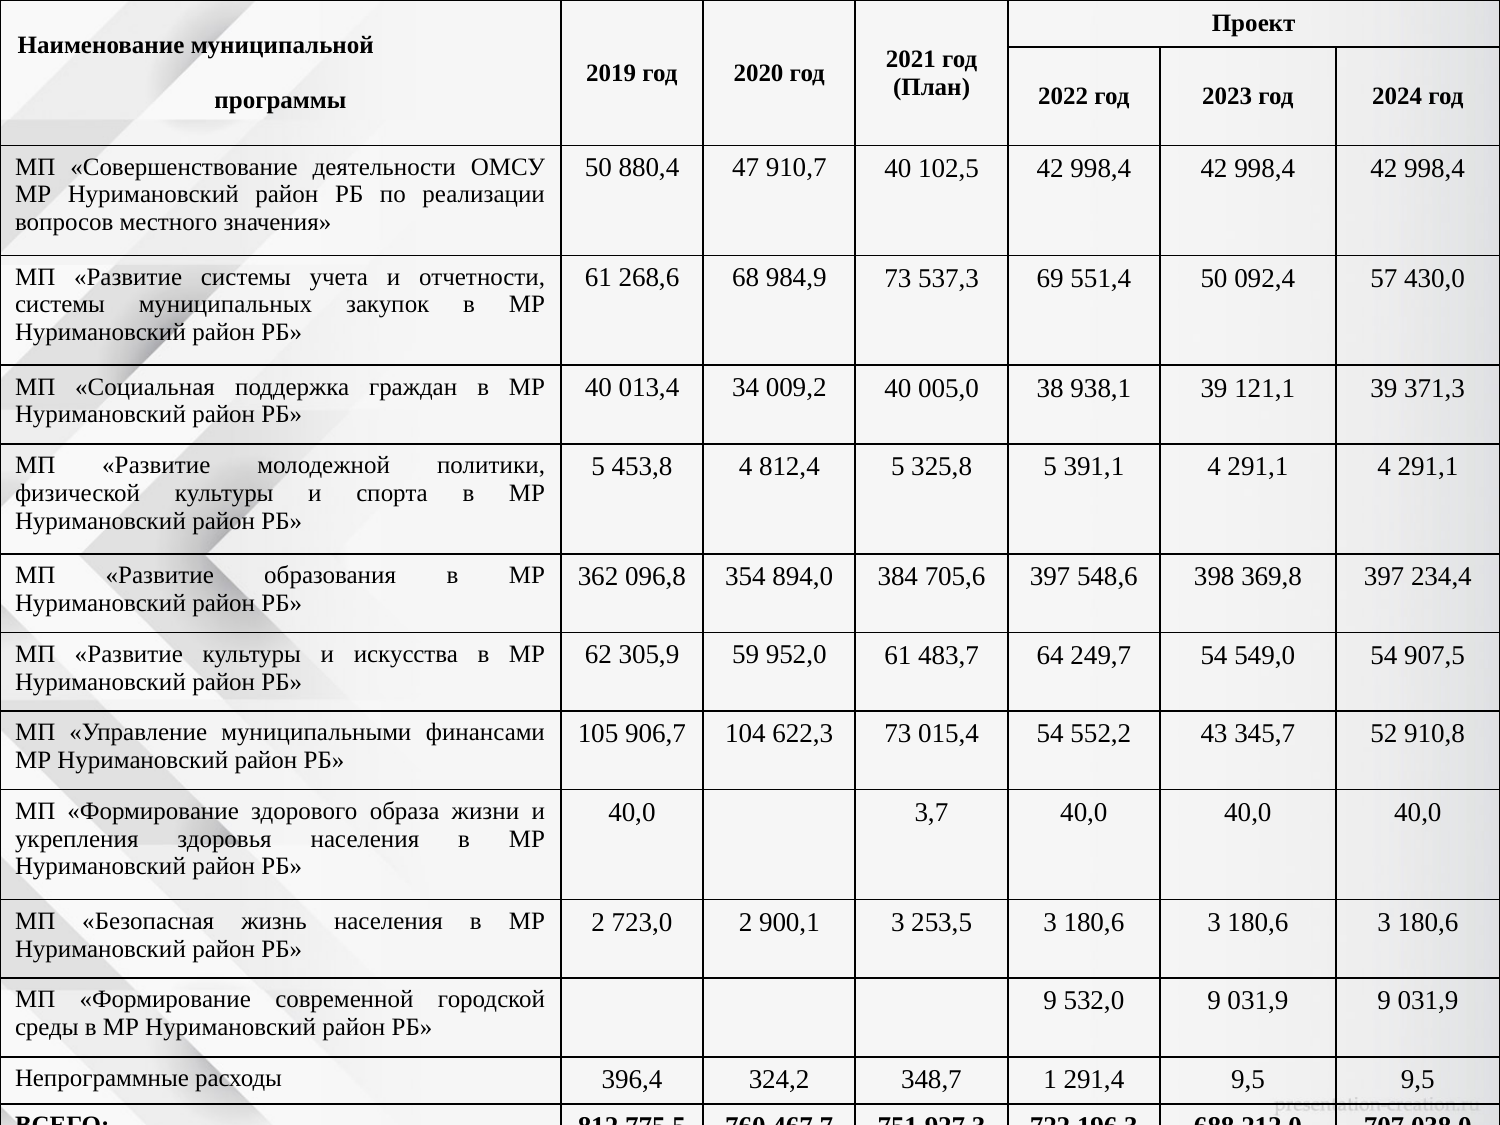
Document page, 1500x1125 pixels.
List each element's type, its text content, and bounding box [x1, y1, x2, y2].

table_cell 760 467,7 [704, 1105, 854, 1125]
table_header Наименование муниципальной программы [1, 1, 560, 145]
table_cell 42 998,4 [1337, 146, 1499, 255]
table_cell 47 910,7 [704, 146, 854, 255]
table_cell 39 371,3 [1337, 366, 1499, 443]
table_cell 62 305,9 [562, 633, 702, 710]
table_cell 9 532,0 [1009, 979, 1159, 1056]
table_cell Непрограммные расходы [1, 1058, 560, 1103]
table_cell 707 038,0 [1337, 1105, 1499, 1125]
table_cell 40,0 [562, 790, 702, 899]
table_cell 61 268,6 [562, 256, 702, 364]
table_cell 9 031,9 [1337, 979, 1499, 1056]
table_cell 69 551,4 [1009, 256, 1159, 364]
table_cell 42 998,4 [1009, 146, 1159, 255]
table_cell МП «Развитие образования в МР Нуримановский район РБ» [1, 555, 560, 632]
table_cell 40,0 [1337, 790, 1499, 899]
table_cell 2023 год [1161, 48, 1335, 145]
table_cell 54 549,0 [1161, 633, 1335, 710]
table_cell 3 253,5 [856, 900, 1007, 977]
table_cell 688 212,0 [1161, 1105, 1335, 1125]
table_cell 39 121,1 [1161, 366, 1335, 443]
table_cell 40,0 [1009, 790, 1159, 899]
table_cell 50 092,4 [1161, 256, 1335, 364]
table_cell МП «Формирование современной городской среды в МР Нуримановский район РБ» [1, 979, 560, 1056]
table_cell 4 291,1 [1337, 445, 1499, 553]
table_cell 61 483,7 [856, 633, 1007, 710]
table_cell [704, 979, 854, 1056]
table_cell 5 453,8 [562, 445, 702, 553]
table_cell 40,0 [1161, 790, 1335, 899]
table_cell 5 325,8 [856, 445, 1007, 553]
table_cell 396,4 [562, 1058, 702, 1103]
table_cell 59 952,0 [704, 633, 854, 710]
table_cell 57 430,0 [1337, 256, 1499, 364]
table_cell ВСЕГО: [1, 1105, 560, 1125]
table_cell 3 180,6 [1161, 900, 1335, 977]
table_cell 397 234,4 [1337, 555, 1499, 632]
table_cell 722 196,3 [1009, 1105, 1159, 1125]
table_cell 3 180,6 [1009, 900, 1159, 977]
table_cell 40 102,5 [856, 146, 1007, 255]
table_cell МП «Управление муниципальными финансами МР Нуримановский район РБ» [1, 712, 560, 789]
table_cell 64 249,7 [1009, 633, 1159, 710]
table_cell [856, 979, 1007, 1056]
table_cell 5 391,1 [1009, 445, 1159, 553]
table_cell МП «Развитие молодежной политики, физической культуры и спорта в МР Нуримановский район РБ» [1, 445, 560, 553]
table_cell 398 369,8 [1161, 555, 1335, 632]
table_cell 68 984,9 [704, 256, 854, 364]
table_cell 43 345,7 [1161, 712, 1335, 789]
table_cell 2 900,1 [704, 900, 854, 977]
table_cell 2022 год [1009, 48, 1159, 145]
table_header Проект [1009, 1, 1499, 46]
table_cell МП «Формирование здорового образа жизни и укрепления здоровья населения в МР Нуримановский район РБ» [1, 790, 560, 899]
table_cell 354 894,0 [704, 555, 854, 632]
table_cell 3,7 [856, 790, 1007, 899]
table_cell 9 031,9 [1161, 979, 1335, 1056]
table_cell 4 291,1 [1161, 445, 1335, 553]
table_cell 42 998,4 [1161, 146, 1335, 255]
table_cell 9,5 [1161, 1058, 1335, 1103]
table_cell 104 622,3 [704, 712, 854, 789]
table_cell 362 096,8 [562, 555, 702, 632]
table_cell 50 880,4 [562, 146, 702, 255]
table_cell 105 906,7 [562, 712, 702, 789]
table_cell 54 907,5 [1337, 633, 1499, 710]
table_cell 2 723,0 [562, 900, 702, 977]
table_cell 397 548,6 [1009, 555, 1159, 632]
table_cell МП «Безопасная жизнь населения в МР Нуримановский район РБ» [1, 900, 560, 977]
table_cell 812 775,5 [562, 1105, 702, 1125]
table_header 2021 год (План) [856, 1, 1007, 145]
table_cell [562, 979, 702, 1056]
table_cell МП «Социальная поддержка граждан в МР Нуримановский район РБ» [1, 366, 560, 443]
table_cell МП «Совершенствование деятельности ОМСУ МР Нуримановский район РБ по реализации вопросов местного значения» [1, 146, 560, 255]
table_cell 34 009,2 [704, 366, 854, 443]
table_cell 348,7 [856, 1058, 1007, 1103]
table_cell [704, 790, 854, 899]
table_cell 751 927,3 [856, 1105, 1007, 1125]
table_cell 1 291,4 [1009, 1058, 1159, 1103]
table_cell 54 552,2 [1009, 712, 1159, 789]
table_cell 40 013,4 [562, 366, 702, 443]
table_cell 9,5 [1337, 1058, 1499, 1103]
table_cell 4 812,4 [704, 445, 854, 553]
table_cell 38 938,1 [1009, 366, 1159, 443]
table_cell 384 705,6 [856, 555, 1007, 632]
table_cell 324,2 [704, 1058, 854, 1103]
table_cell МП «Развитие культуры и искусства в МР Нуримановский район РБ» [1, 633, 560, 710]
table_cell 52 910,8 [1337, 712, 1499, 789]
table_header 2020 год [704, 1, 854, 145]
table_cell 3 180,6 [1337, 900, 1499, 977]
table_cell 40 005,0 [856, 366, 1007, 443]
table_header 2019 год [562, 1, 702, 145]
table_cell 73 015,4 [856, 712, 1007, 789]
table_cell МП «Развитие системы учета и отчетности, системы муниципальных закупок в МР Нуримановский район РБ» [1, 256, 560, 364]
table_cell 2024 год [1337, 48, 1499, 145]
table_cell 73 537,3 [856, 256, 1007, 364]
